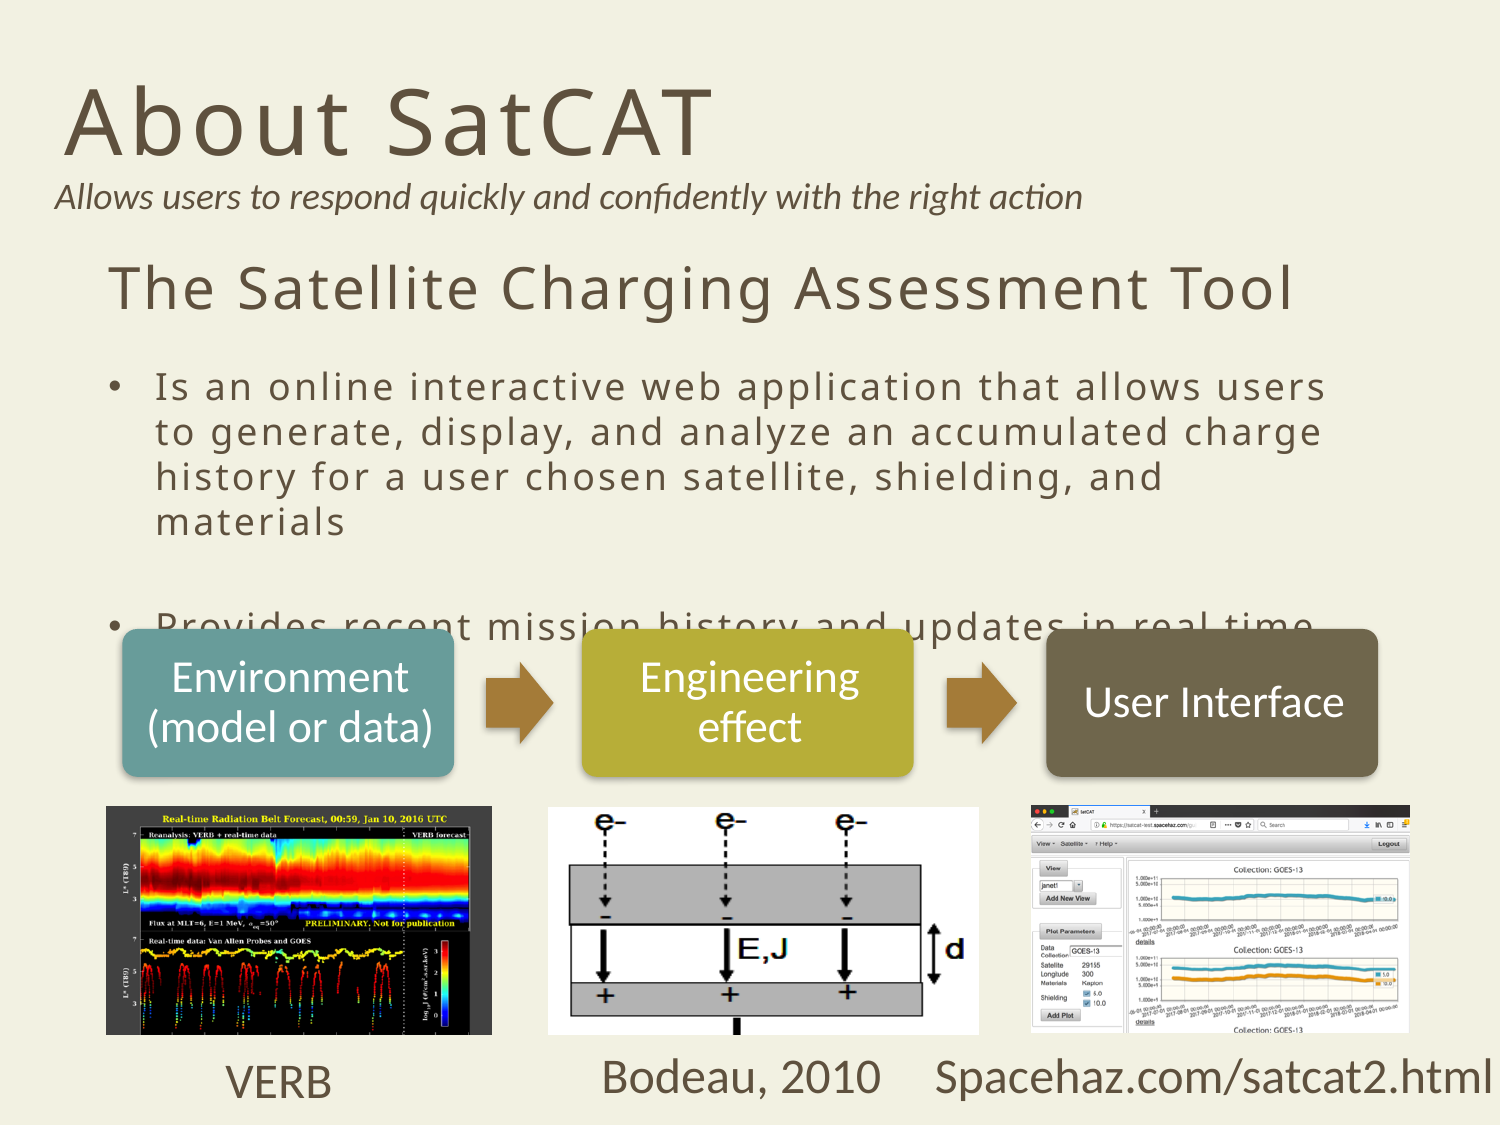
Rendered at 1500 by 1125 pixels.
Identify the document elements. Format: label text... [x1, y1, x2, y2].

title About SatCAT [49, 62, 1140, 164]
picture [1031, 805, 1410, 1033]
text_box Spacehaz.com/satcat2.html [920, 1036, 1500, 1111]
picture [548, 807, 979, 1035]
picture [105, 806, 492, 1035]
text_box VERB [210, 1043, 348, 1117]
text_box Bodeau, 2010 [586, 1044, 897, 1111]
list Allows users to respond quickly and confidently with the right action [39, 164, 1401, 250]
text_box The Satellite Charging Assessment Tool Is an online interactive web application that allows users to generate, display, and analyze an accumulated charge history for a user chosen satellite, shielding, and materials Provides recent mission history and updates in real time [93, 243, 1373, 1037]
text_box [120, 628, 1385, 778]
